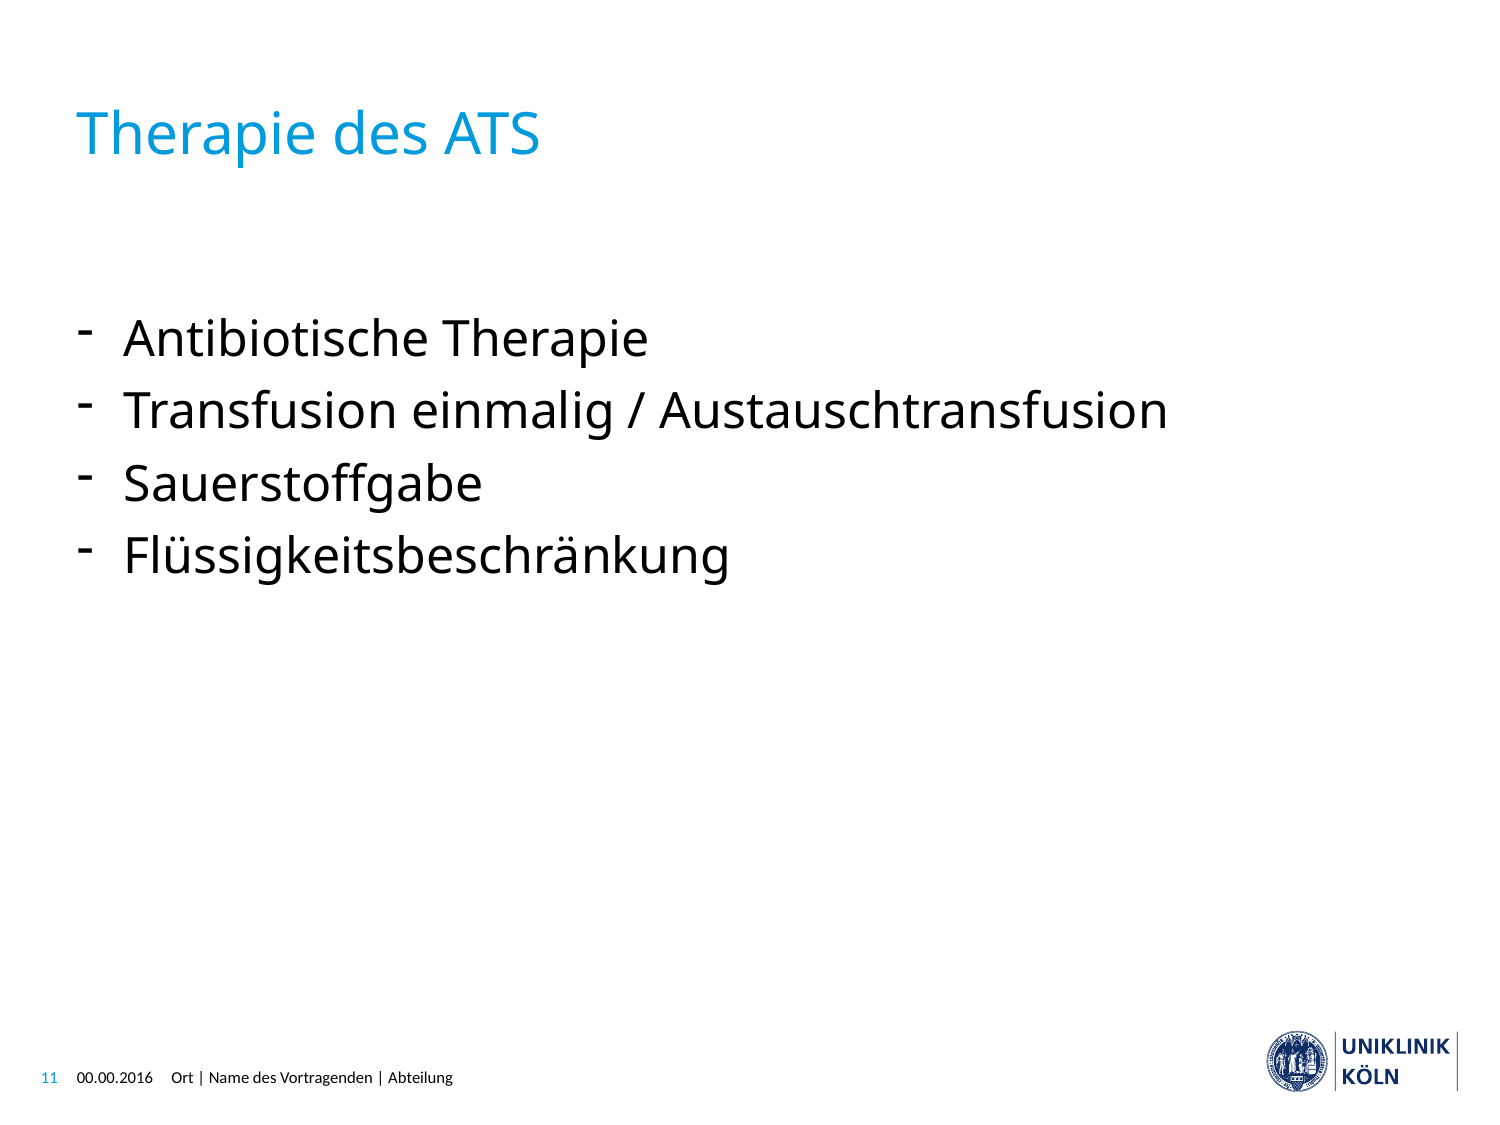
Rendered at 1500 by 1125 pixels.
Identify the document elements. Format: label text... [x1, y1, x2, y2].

title Therapie des ATS [76, 42, 1424, 220]
list Antibiotische Therapie Transfusion einmalig / Austauschtransfusion Sauerstoffgabe Flüssigkeitsbeschränkung [76, 243, 1424, 1000]
